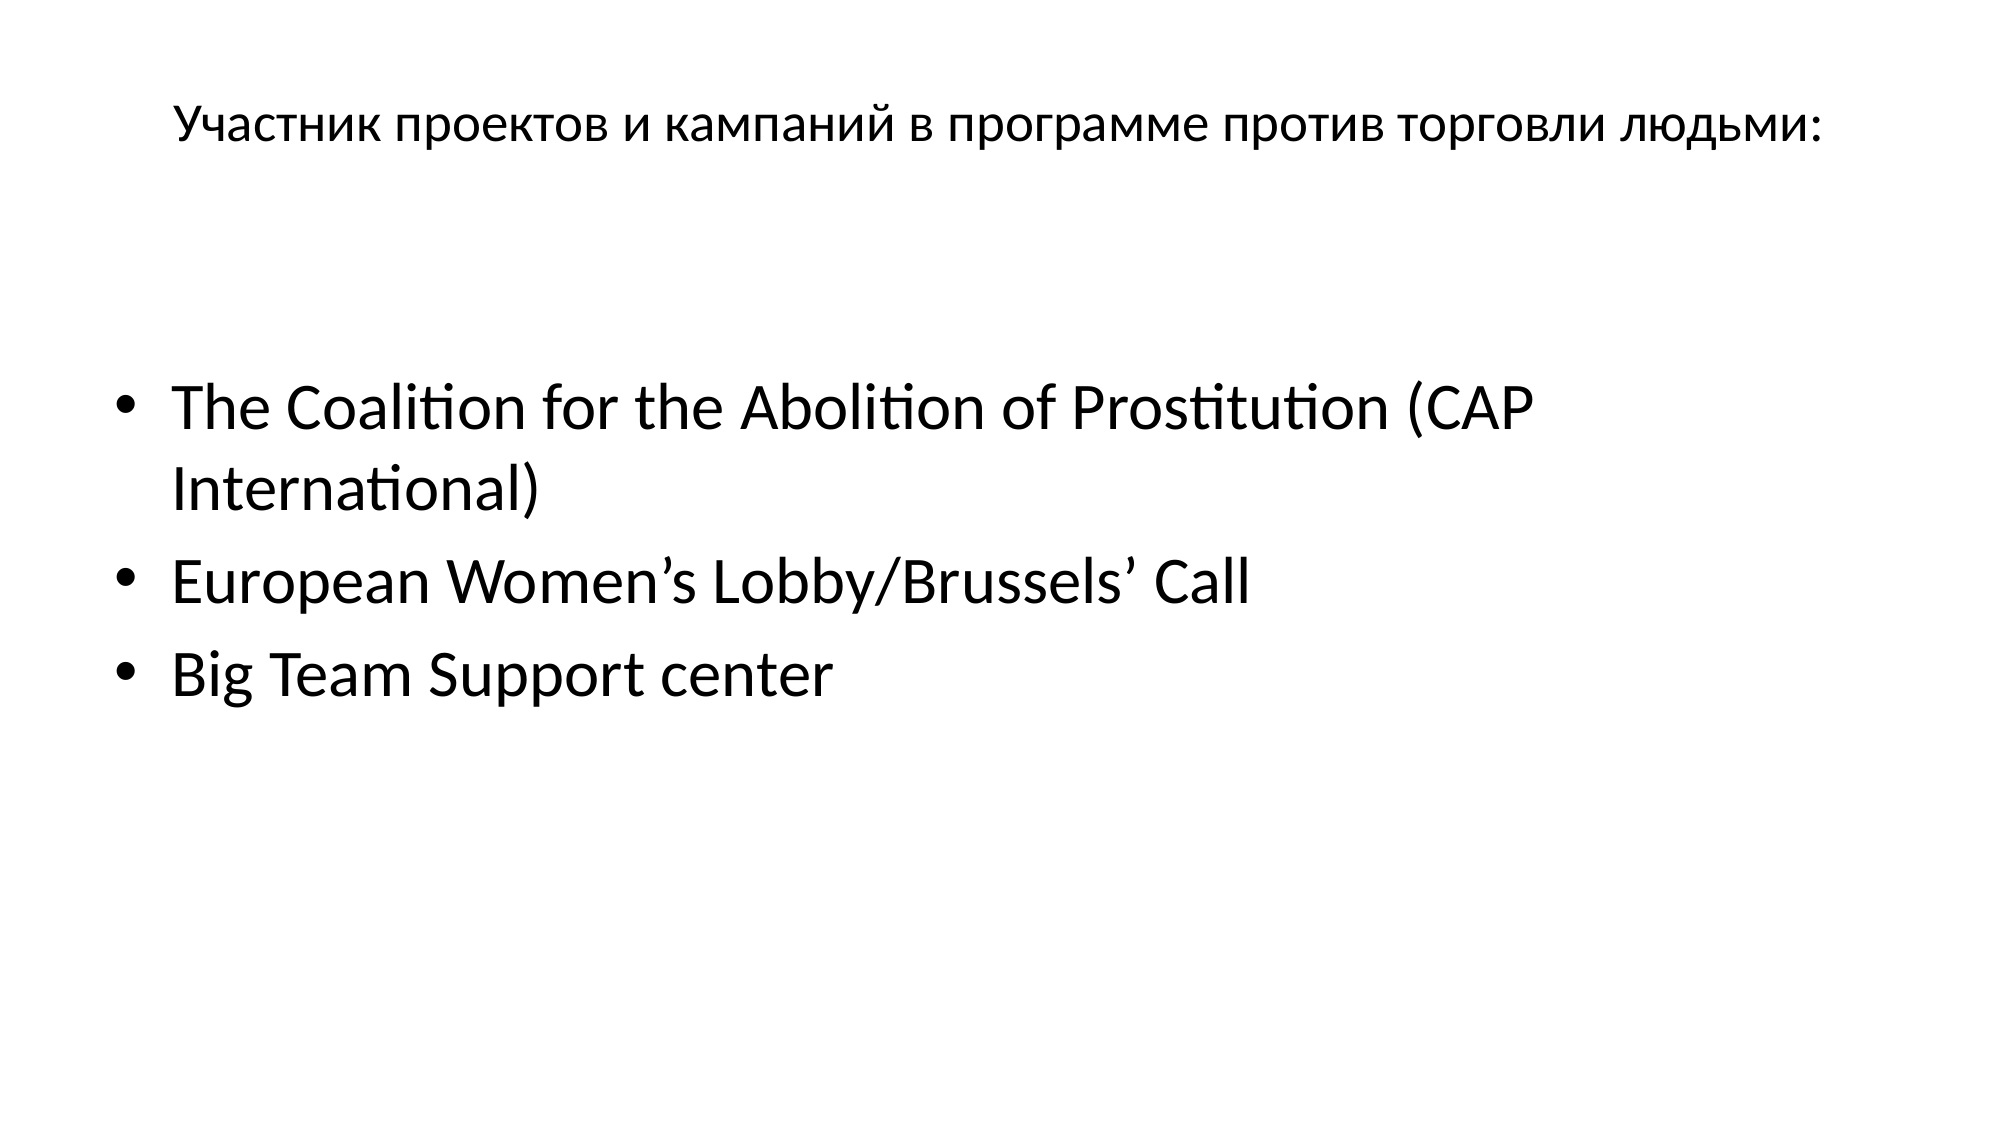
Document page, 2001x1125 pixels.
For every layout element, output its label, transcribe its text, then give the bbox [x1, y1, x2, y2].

list The Coalition for the Abolition of Prostitution (CAP International) European Women’s Lobby/Brussels’ Call Big Team Support center [99, 262, 1900, 1005]
title Участник проектов и кампаний в программе против торговли людьми: [137, 59, 1863, 246]
